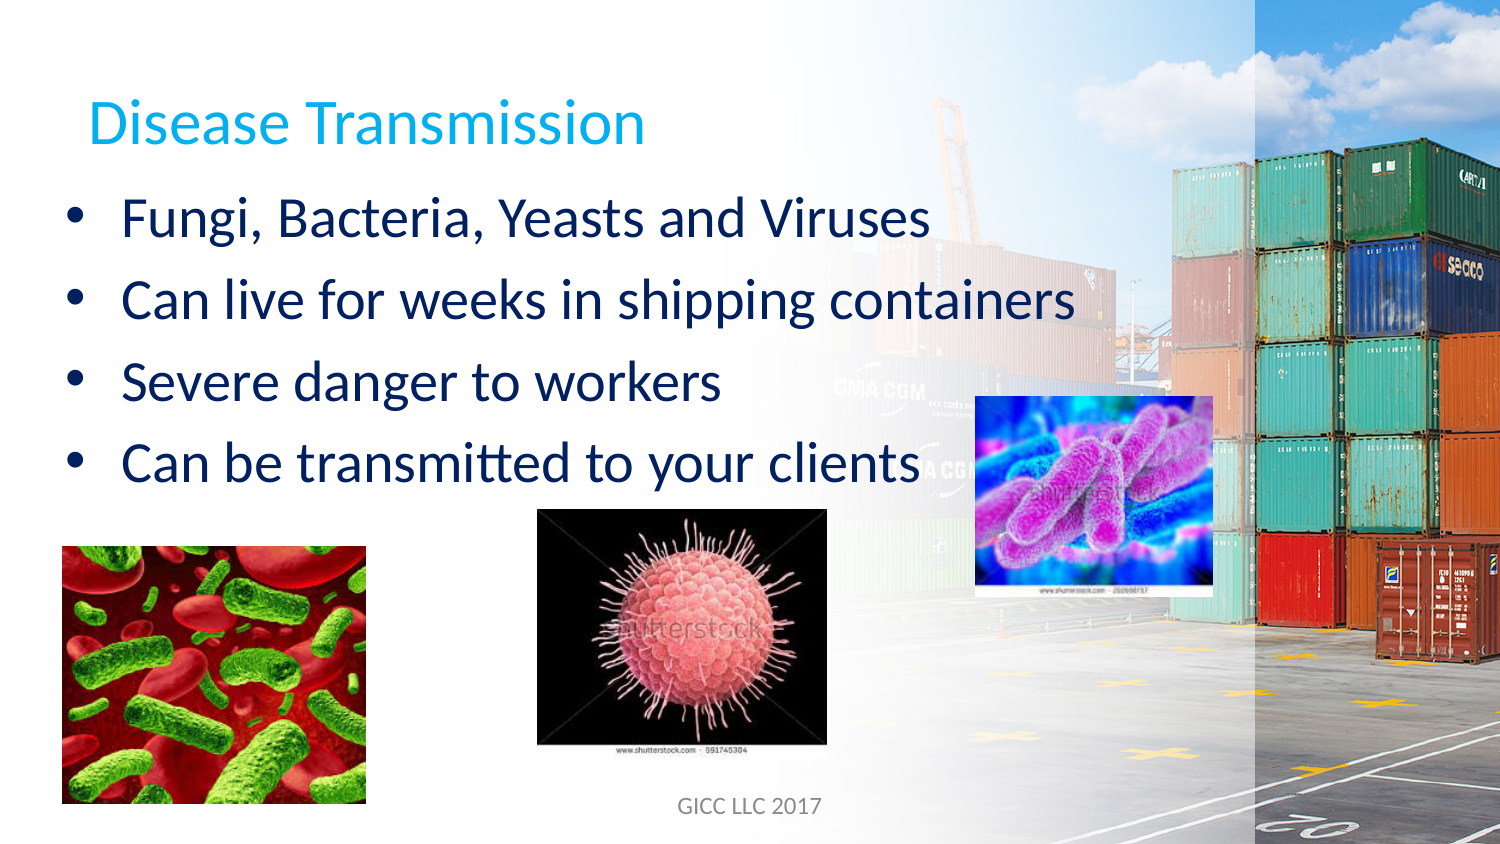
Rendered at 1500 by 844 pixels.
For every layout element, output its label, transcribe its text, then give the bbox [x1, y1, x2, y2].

picture [0, 0, 1500, 844]
list Fungi, Bacteria, Yeasts and Viruses Can live for weeks in shipping containers Severe danger to workers Can be transmitted to your clients [50, 171, 1175, 785]
footer GICC LLC 2017 [512, 782, 988, 827]
title Disease Transmission [73, 71, 1101, 166]
